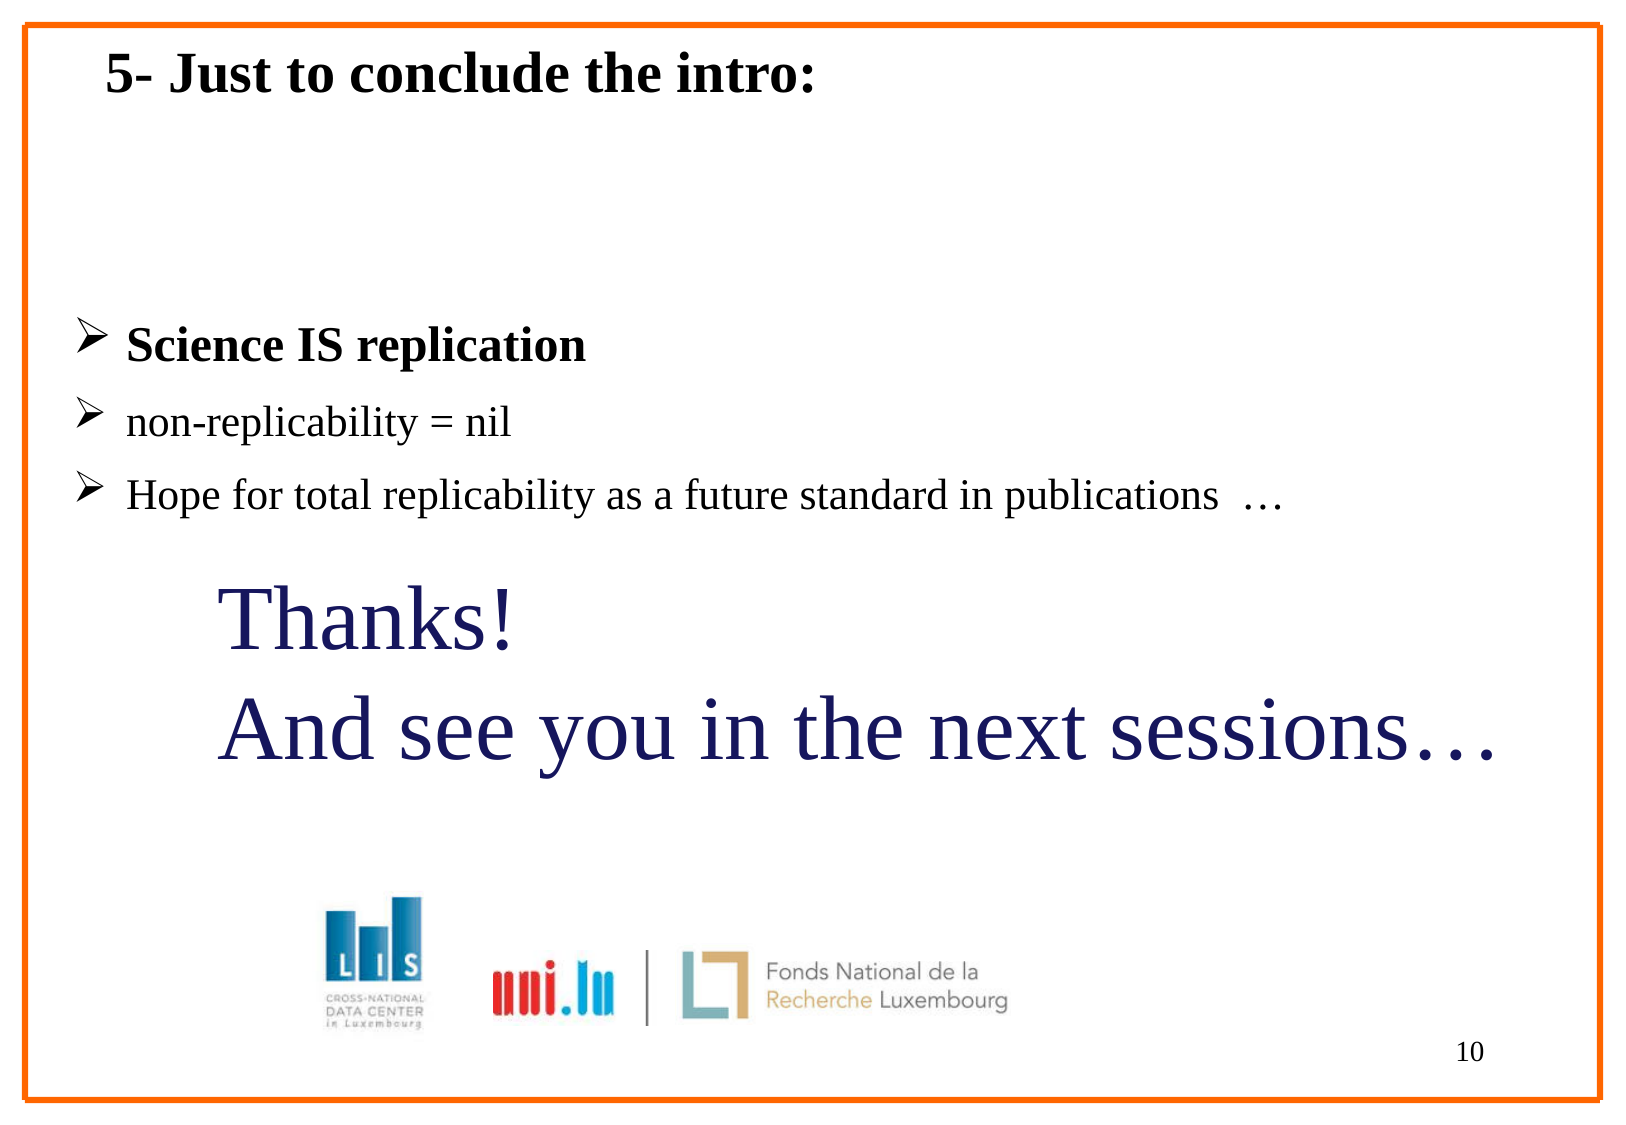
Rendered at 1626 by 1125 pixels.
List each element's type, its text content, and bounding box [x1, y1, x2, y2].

text_box Thanks! And see you in the next sessions… [203, 550, 1520, 786]
picture [493, 943, 1011, 1026]
text_box 5- Just to conclude the intro: [90, 26, 863, 112]
list Science IS replication non-replicability = nil Hope for total replicability as a future standard in publications … [32, 42, 1625, 1125]
picture [303, 881, 449, 1047]
